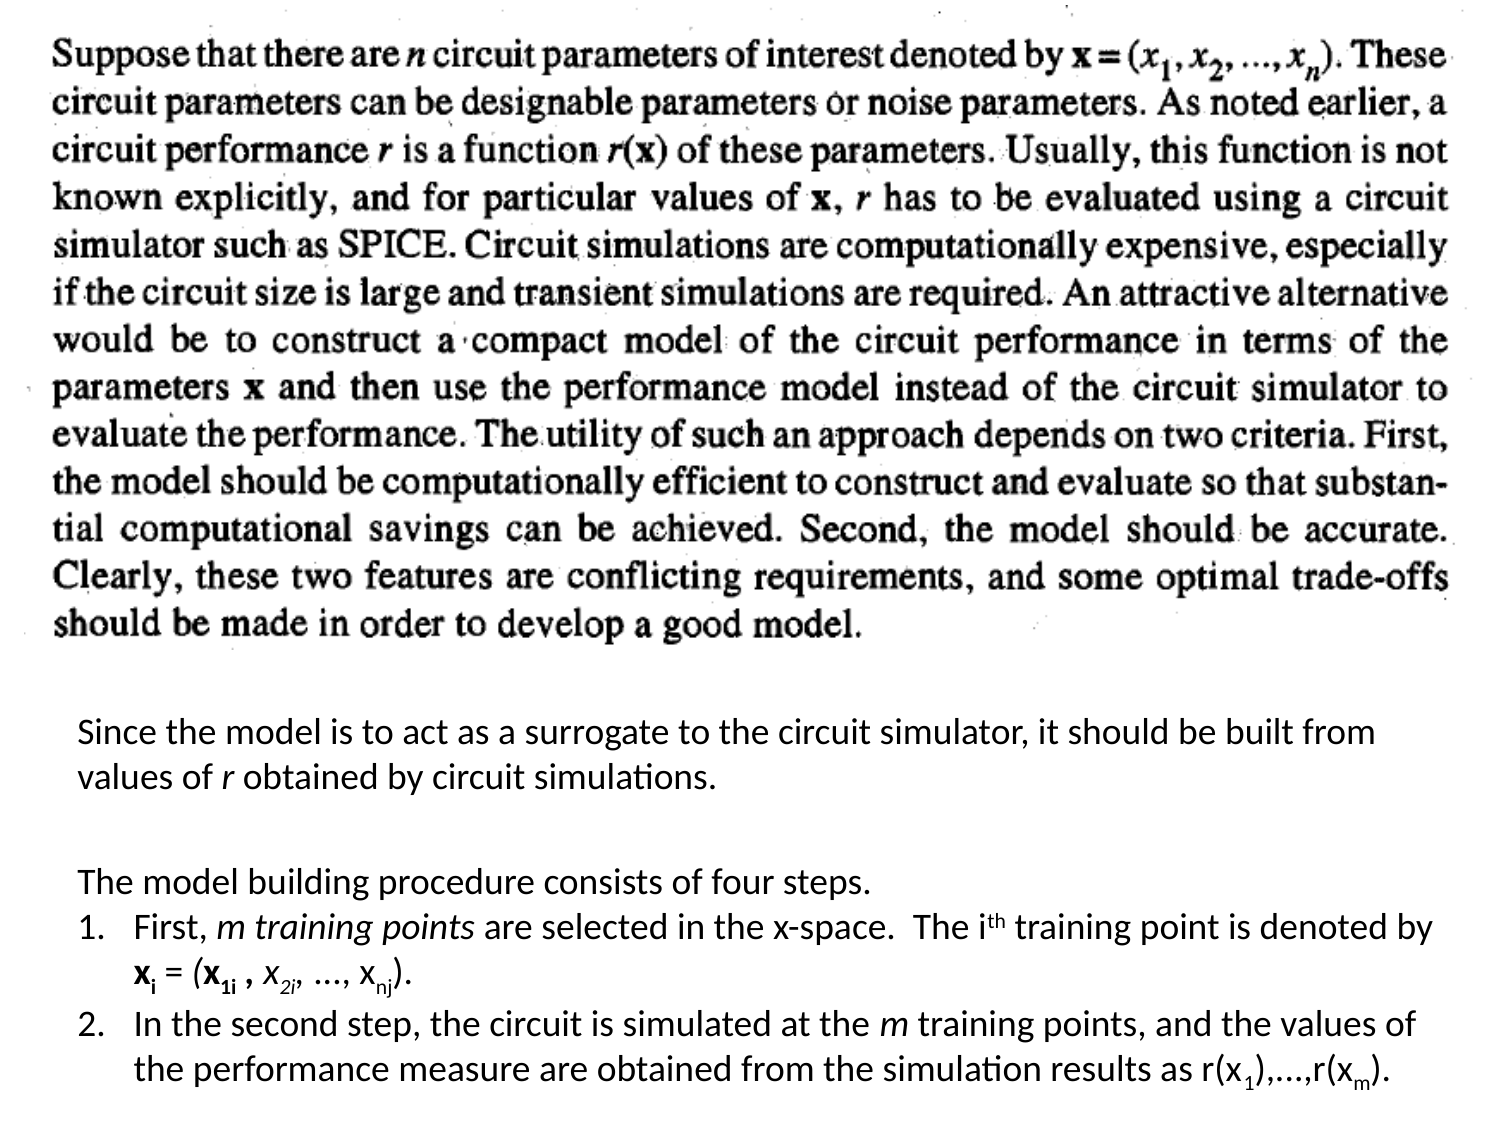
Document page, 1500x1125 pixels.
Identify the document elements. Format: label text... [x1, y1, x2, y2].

text_box The model building procedure consists of four steps. First, m training points are selected in the x-space. The ith training point is denoted by xi = (x1i , x2i, ..., xnj). In the second step, the circuit is simulated at the m training points, and the values of the performance measure are obtained from the simulation results as r(x1),...,r(xm). [62, 849, 1463, 1102]
text_box Since the model is to act as a surrogate to the circuit simulator, it should be built from values of r obtained by circuit simulations. [62, 699, 1463, 805]
picture [24, 5, 1486, 651]
